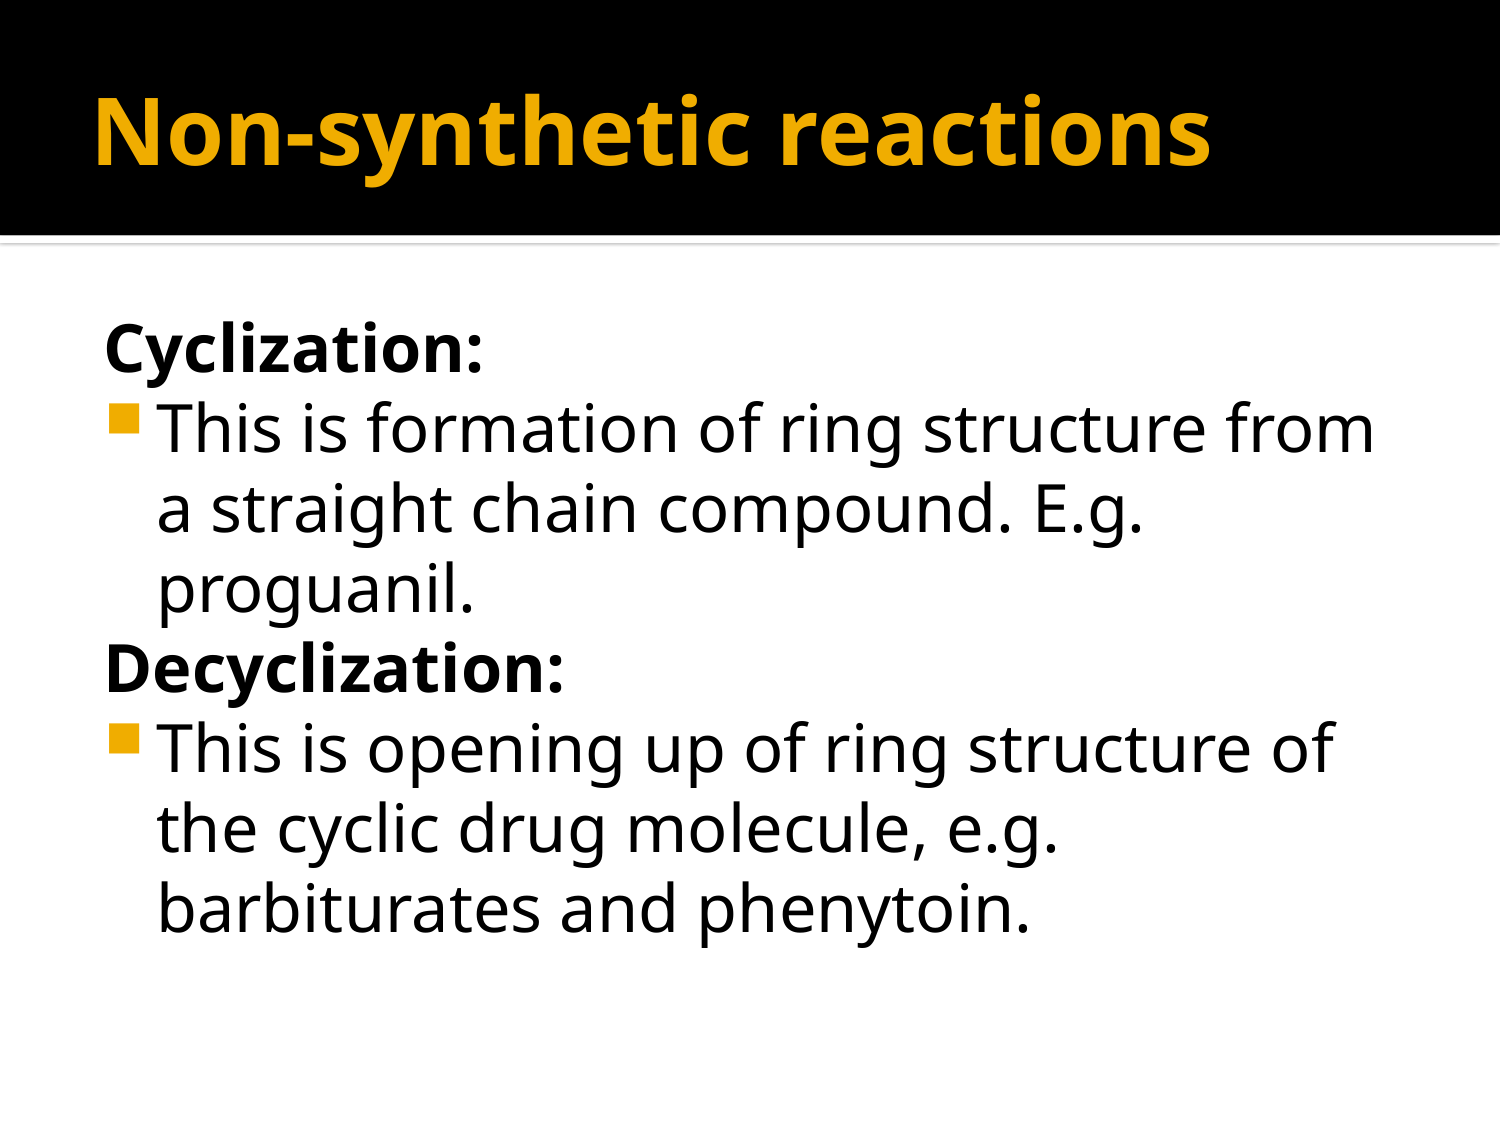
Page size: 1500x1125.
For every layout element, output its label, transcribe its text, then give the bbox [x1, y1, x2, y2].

title Non-synthetic reactions [75, 25, 1425, 231]
list Cyclization: This is formation of ring structure from a straight chain compound. E.g. proguanil. Decyclization: This is opening up of ring structure of the cyclic drug molecule, e.g. barbiturates and phenytoin. [75, 291, 1425, 1050]
